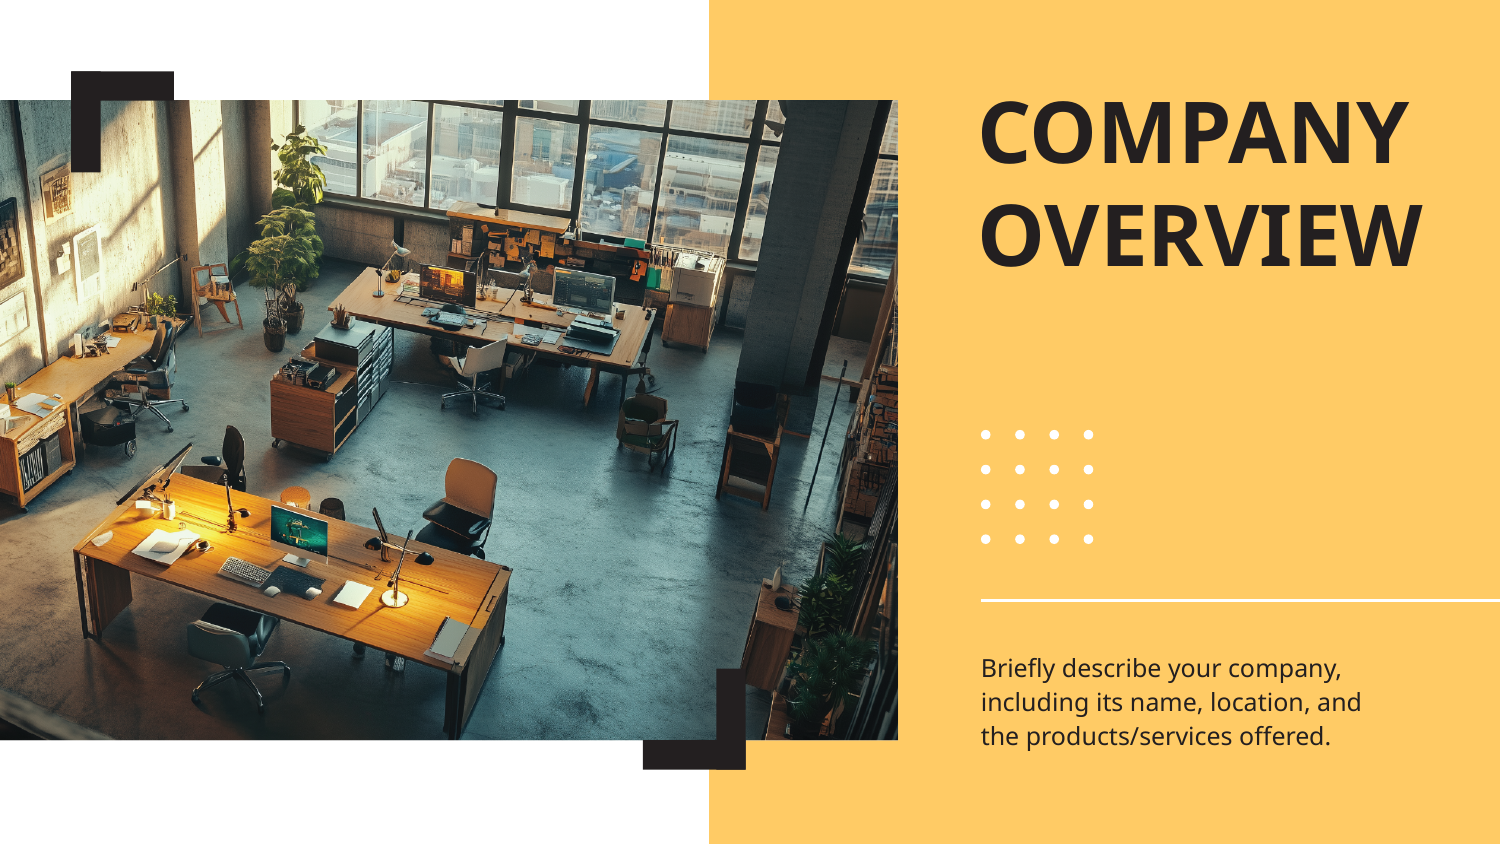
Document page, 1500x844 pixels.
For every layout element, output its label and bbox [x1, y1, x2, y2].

text_box [708, 0, 1500, 844]
text_box [0, 71, 899, 770]
